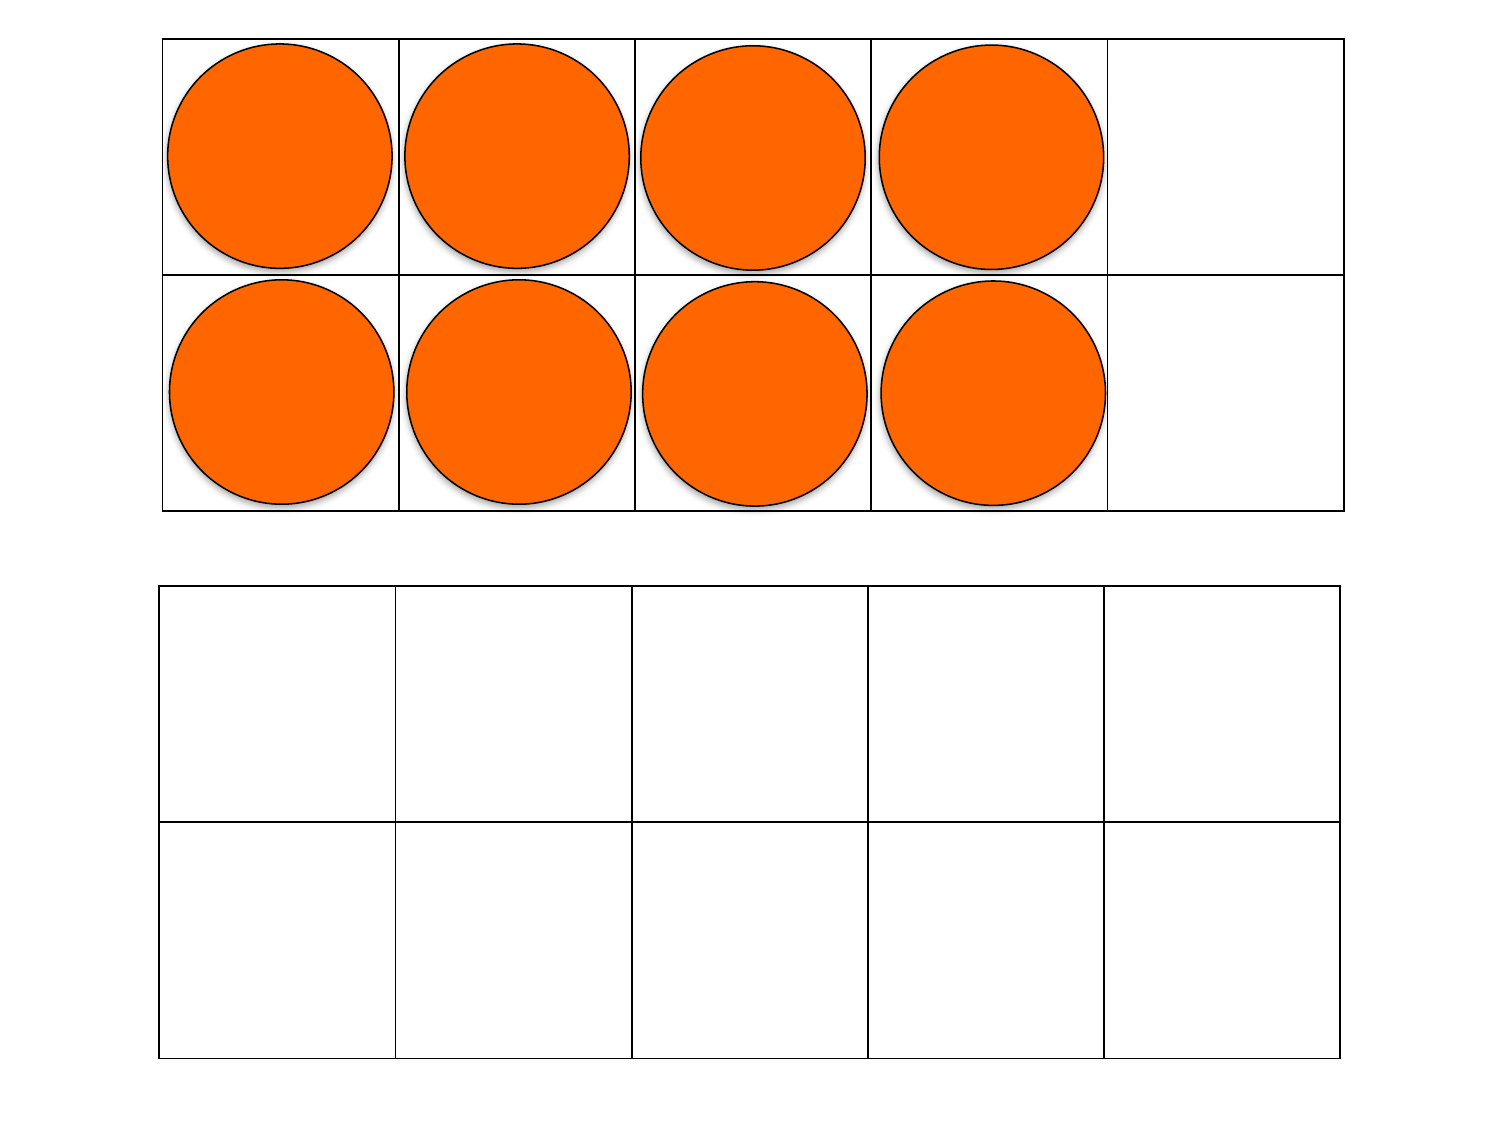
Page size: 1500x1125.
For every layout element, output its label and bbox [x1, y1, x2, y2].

table_header [788, 173, 870, 274]
table_header [636, 40, 870, 150]
text_box [406, 279, 632, 505]
table_header [160, 587, 395, 821]
table_cell [400, 276, 510, 392]
table_header [308, 161, 398, 274]
table_cell [790, 421, 870, 510]
table_cell [288, 276, 398, 377]
text_box [641, 280, 868, 507]
table_header [163, 40, 398, 159]
table_cell [869, 823, 1103, 1058]
table_cell [400, 398, 490, 510]
table_header [545, 171, 634, 274]
table_cell [872, 276, 984, 510]
table_cell [396, 823, 631, 1058]
text_box [168, 279, 395, 505]
text_box [404, 43, 631, 270]
table_cell [547, 419, 634, 510]
table_header [396, 587, 631, 821]
table_header [872, 40, 1107, 274]
table_cell [633, 823, 867, 1058]
table_cell [310, 414, 398, 510]
table_cell [761, 276, 870, 374]
table_cell [163, 276, 273, 510]
text_box [880, 280, 1107, 507]
table_cell [1108, 276, 1343, 510]
table_header [400, 40, 634, 148]
table_cell [998, 276, 1107, 368]
text_box [878, 44, 1105, 271]
table_header [400, 177, 488, 274]
table_cell [1025, 425, 1107, 510]
text_box [640, 45, 866, 271]
table_header [869, 587, 1103, 821]
table_cell [636, 405, 719, 510]
table_cell [160, 823, 395, 1058]
table_cell [1105, 823, 1339, 1058]
table_header [636, 179, 717, 274]
table_header [1108, 40, 1343, 274]
table_header [1105, 587, 1339, 821]
table_cell [525, 276, 634, 372]
table_header [163, 177, 251, 274]
text_box [166, 43, 393, 270]
table_header [633, 587, 867, 821]
table_cell [636, 276, 746, 389]
